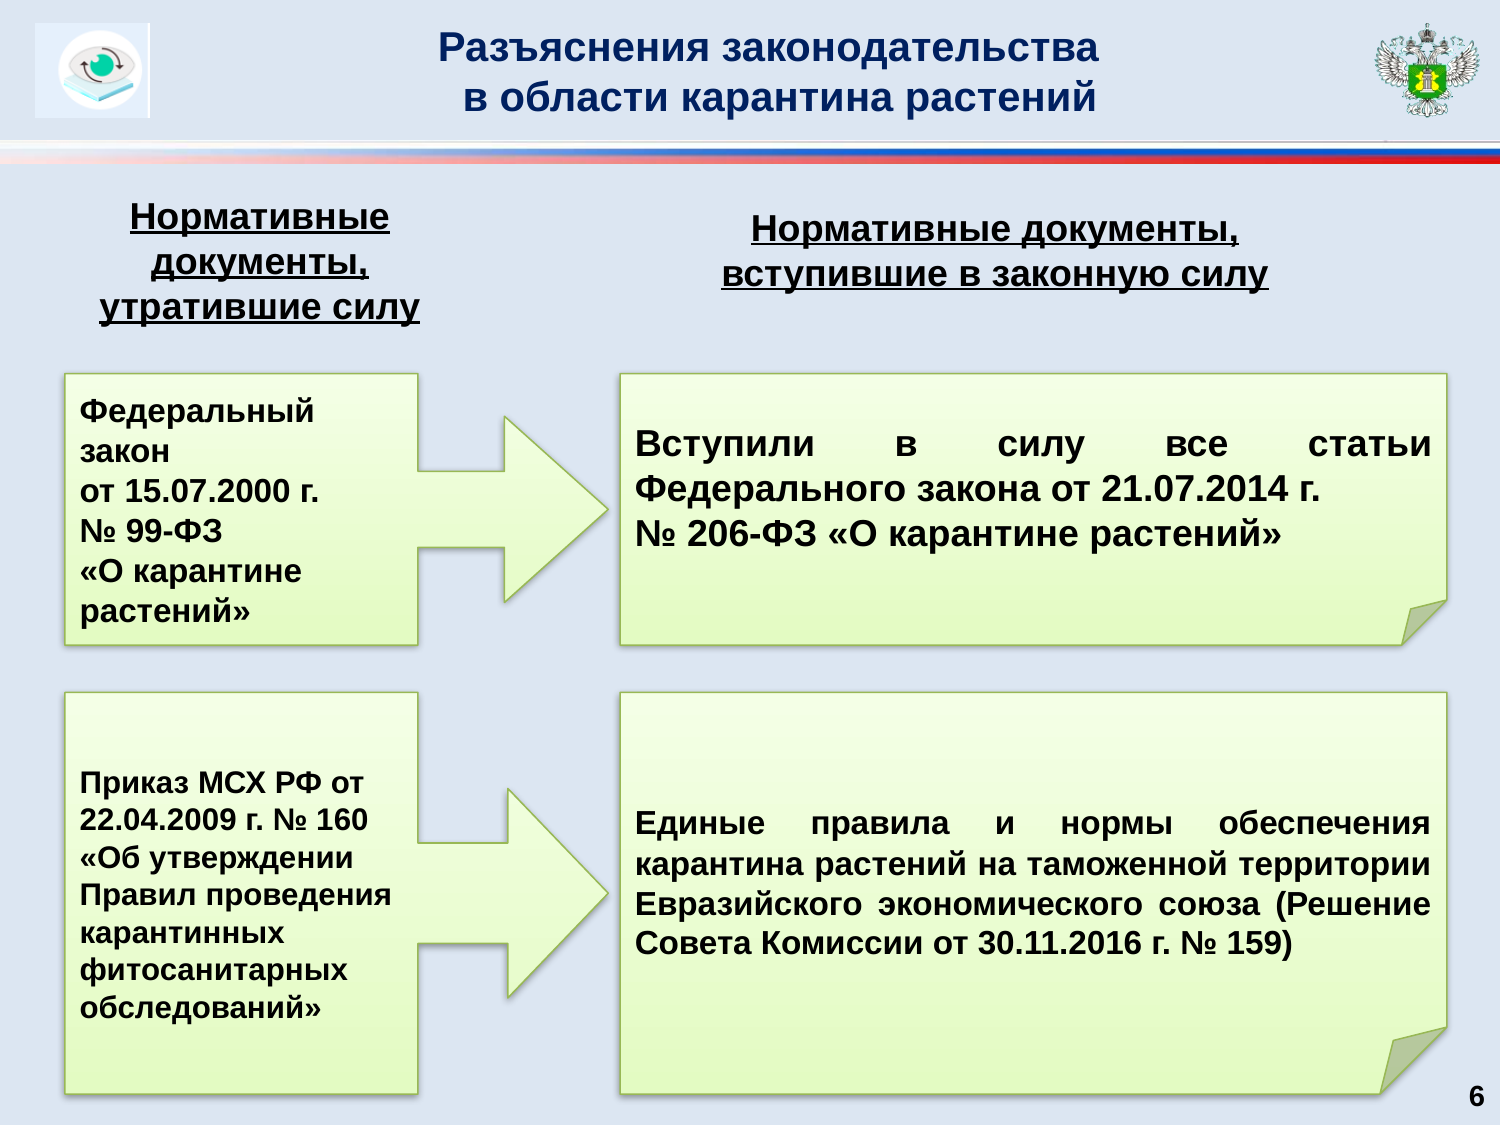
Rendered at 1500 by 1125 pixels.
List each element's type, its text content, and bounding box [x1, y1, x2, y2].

text_box Нормативные документы, вступившие в законную силу [620, 196, 1370, 301]
picture [34, 23, 150, 118]
text_box Приказ МСХ РФ от 22.04.2009 г. № 160 «Об утверждении Правил проведения карантинных фитосанитарных обследований» [64, 691, 609, 1095]
text_box Единые правила и нормы обеспечения карантина растений на таможенной территории Евразийского экономического союза (Решение Совета Комиссии от 30.11.2016 г. № 159) [619, 691, 1448, 1095]
picture [1374, 23, 1481, 118]
picture [0, 140, 1500, 165]
text_box Вступили в силу все статьи Федерального закона от 21.07.2014 г. № 206-ФЗ «О карантине растений» [619, 372, 1448, 647]
text_box Федеральный закон от 15.07.2000 г. № 99-ФЗ «О карантине растений» [64, 372, 610, 647]
text_box Разъяснения законодательства в области карантина растений [183, 12, 1365, 127]
text_box Нормативные документы, утратившие силу [64, 184, 455, 335]
slide_number 6 [1427, 1065, 1500, 1125]
